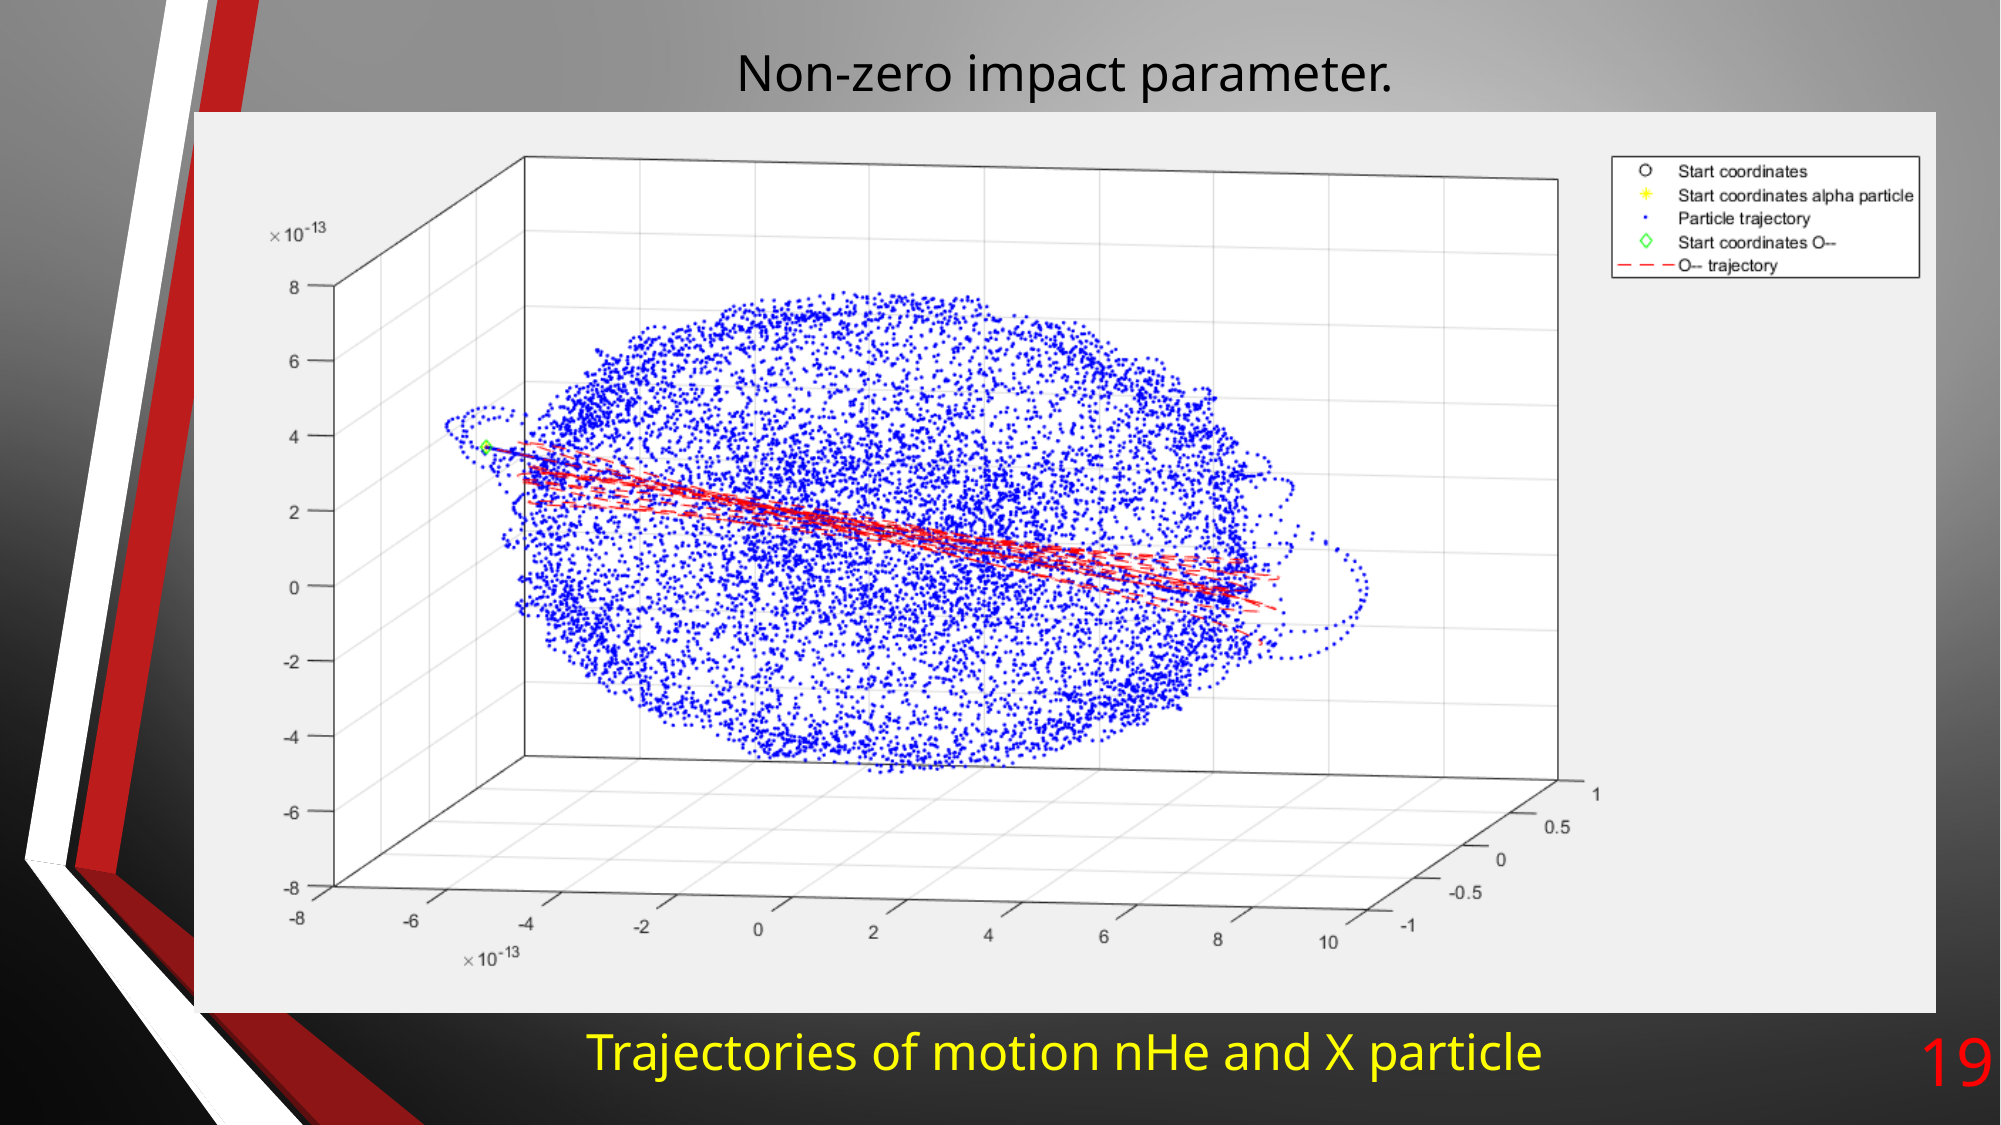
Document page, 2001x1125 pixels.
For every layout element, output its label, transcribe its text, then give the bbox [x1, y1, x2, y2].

text_box Trajectories of motion nHe and X particle [571, 1013, 1559, 1088]
title Non-zero impact parameter. [243, 34, 1887, 110]
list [194, 111, 1937, 1013]
text_box 19 [1903, 1012, 2000, 1108]
